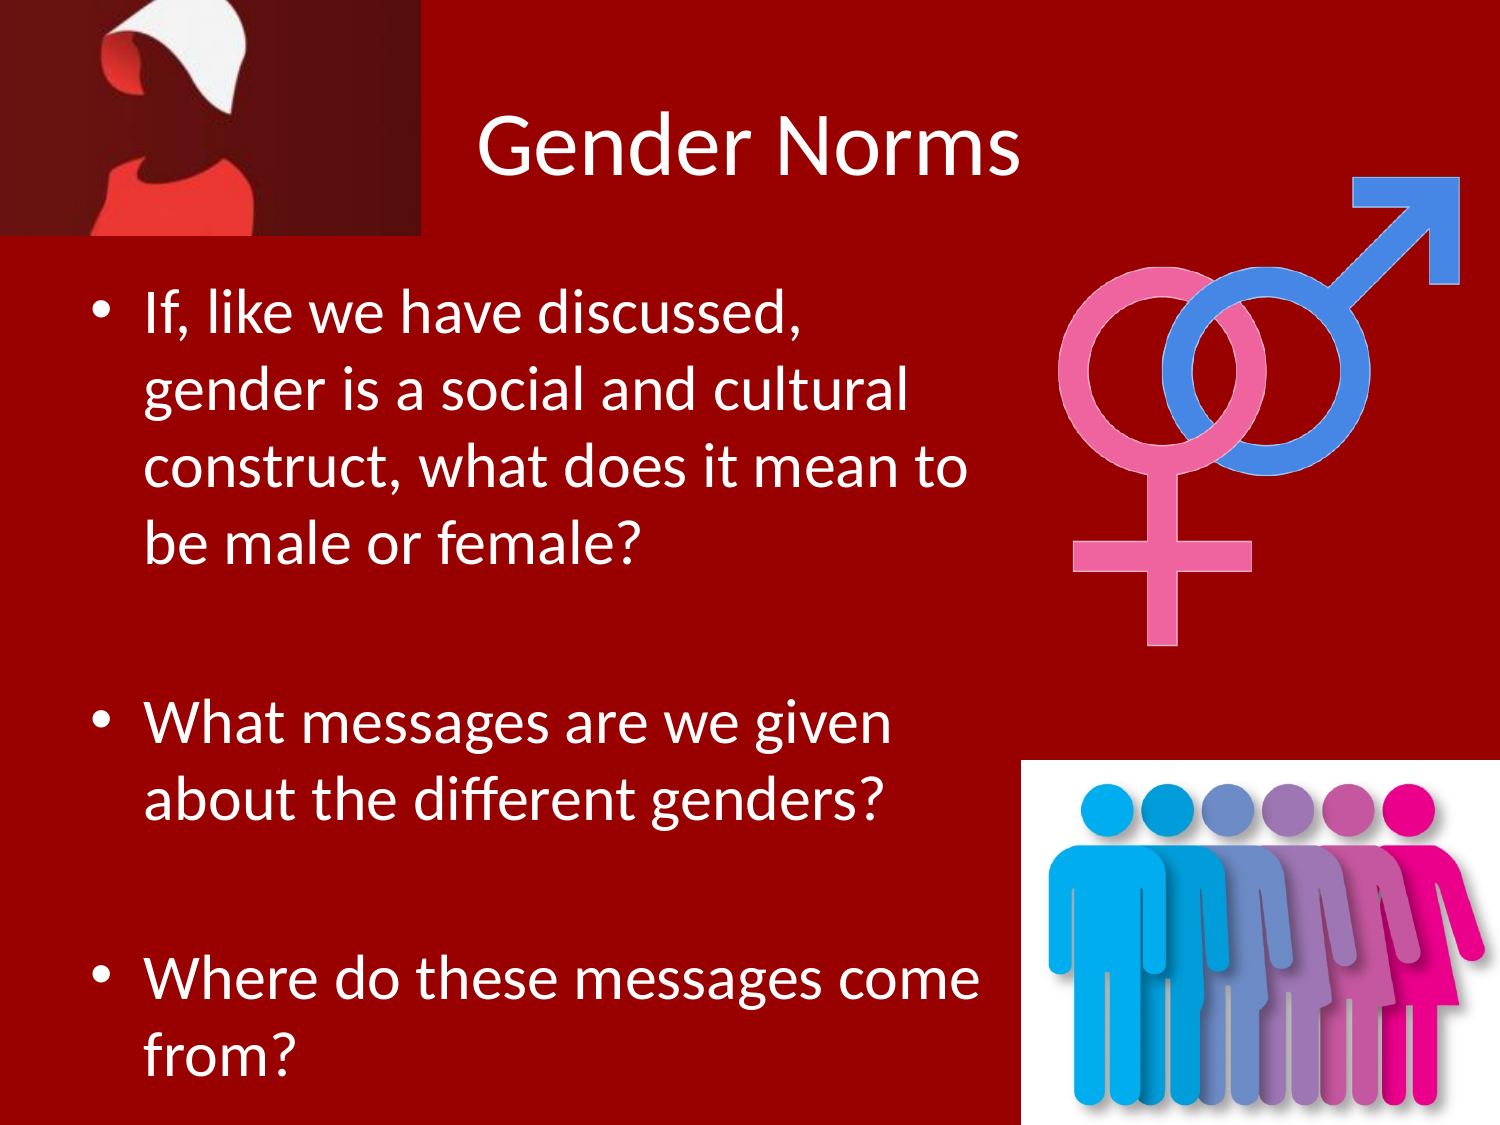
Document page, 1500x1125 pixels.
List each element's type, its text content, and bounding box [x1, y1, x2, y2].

list If, like we have discussed, gender is a social and cultural construct, what does it mean to be male or female? What messages are we given about the different genders? Where do these messages come from? [75, 262, 1000, 1100]
picture [1043, 162, 1478, 658]
picture [1020, 760, 1500, 1125]
title Gender Norms [424, 45, 1425, 233]
picture [0, 0, 421, 237]
